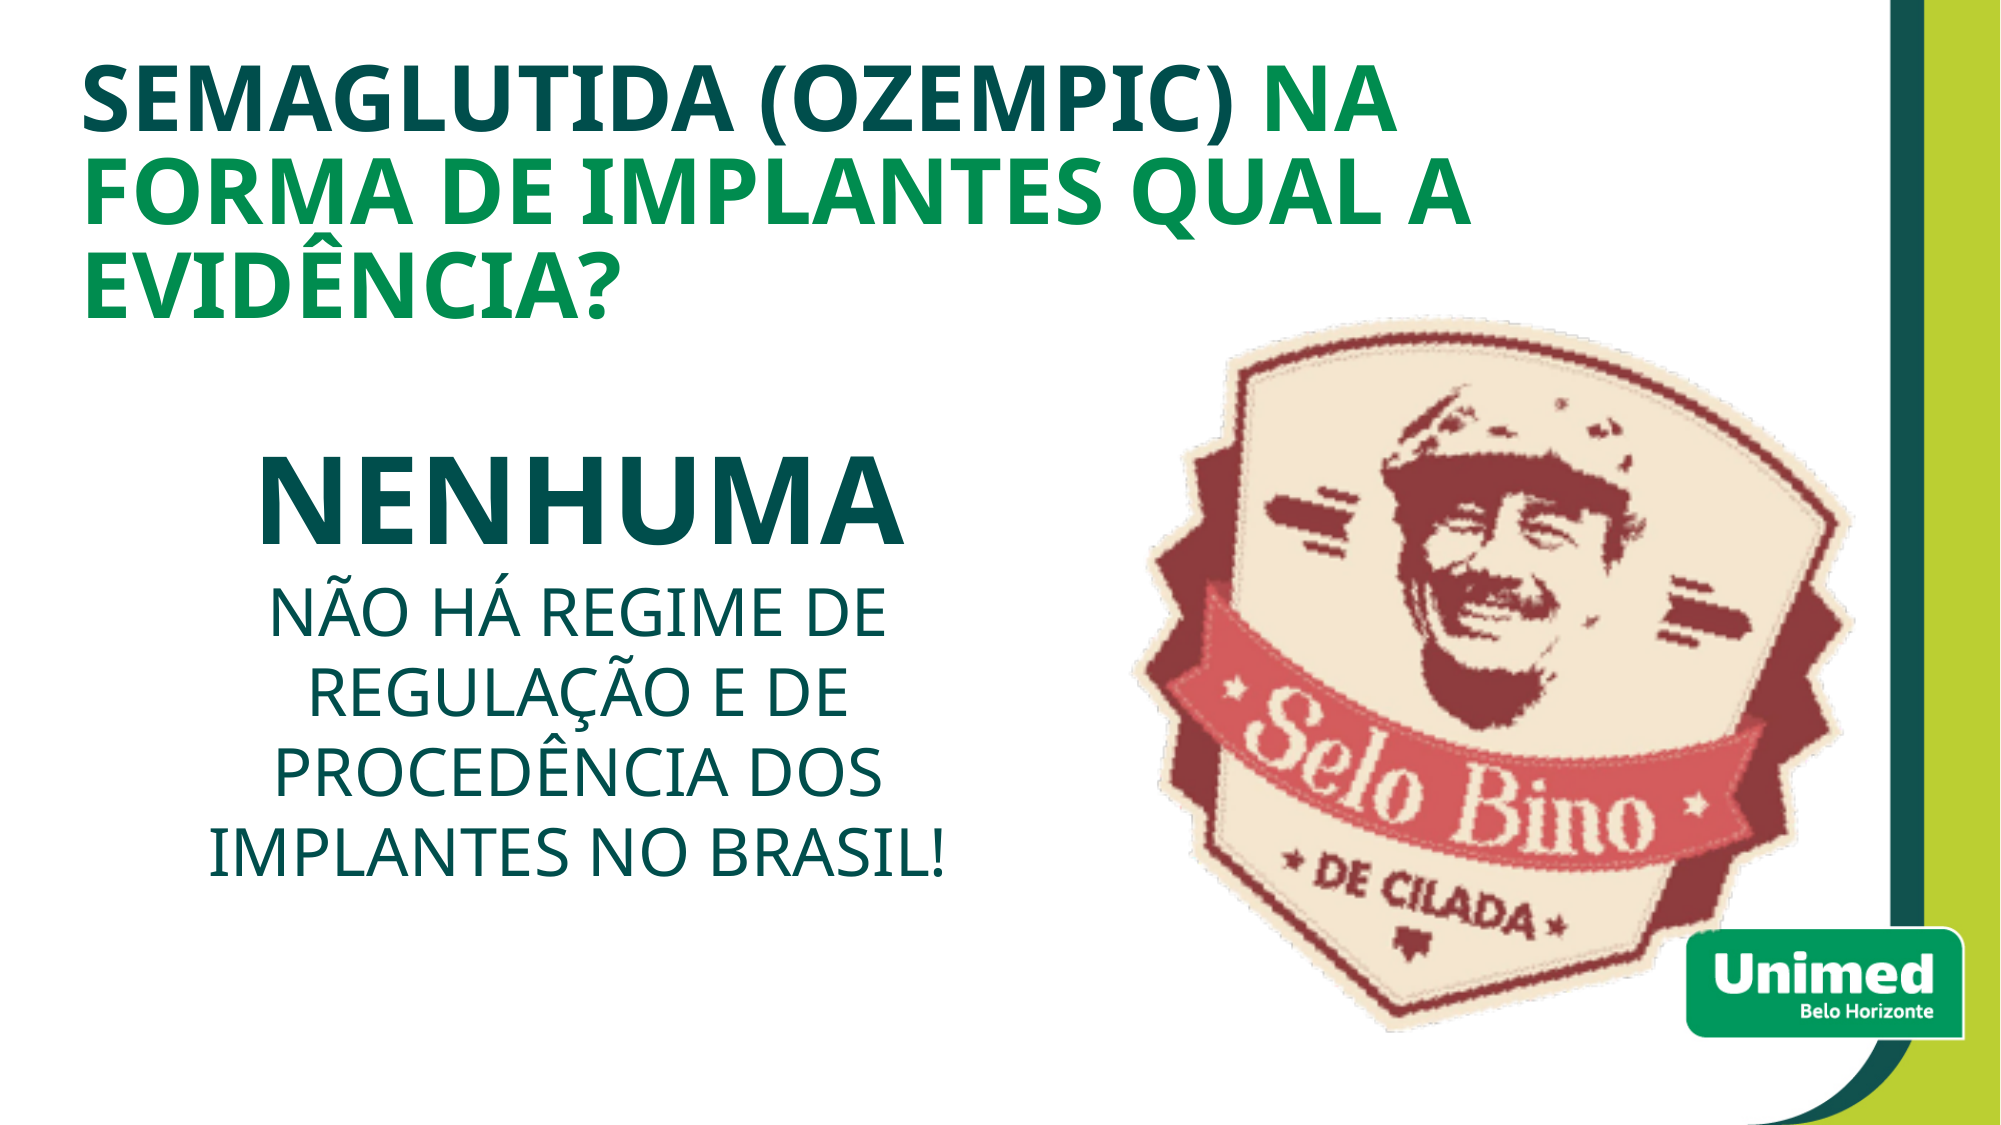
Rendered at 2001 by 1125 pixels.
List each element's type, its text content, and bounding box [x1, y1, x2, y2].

picture [0, 0, 2001, 1125]
text_box NENHUMA [185, 414, 972, 562]
text_box SEMAGLUTIDA (OZEMPIC) NA FORMA DE IMPLANTES QUAL A EVIDÊNCIA? [80, 55, 1630, 239]
text_box NÃO HÁ REGIME DE REGULAÇÃO E DE PROCEDÊNCIA DOS IMPLANTES NO BRASIL! [80, 562, 1077, 897]
